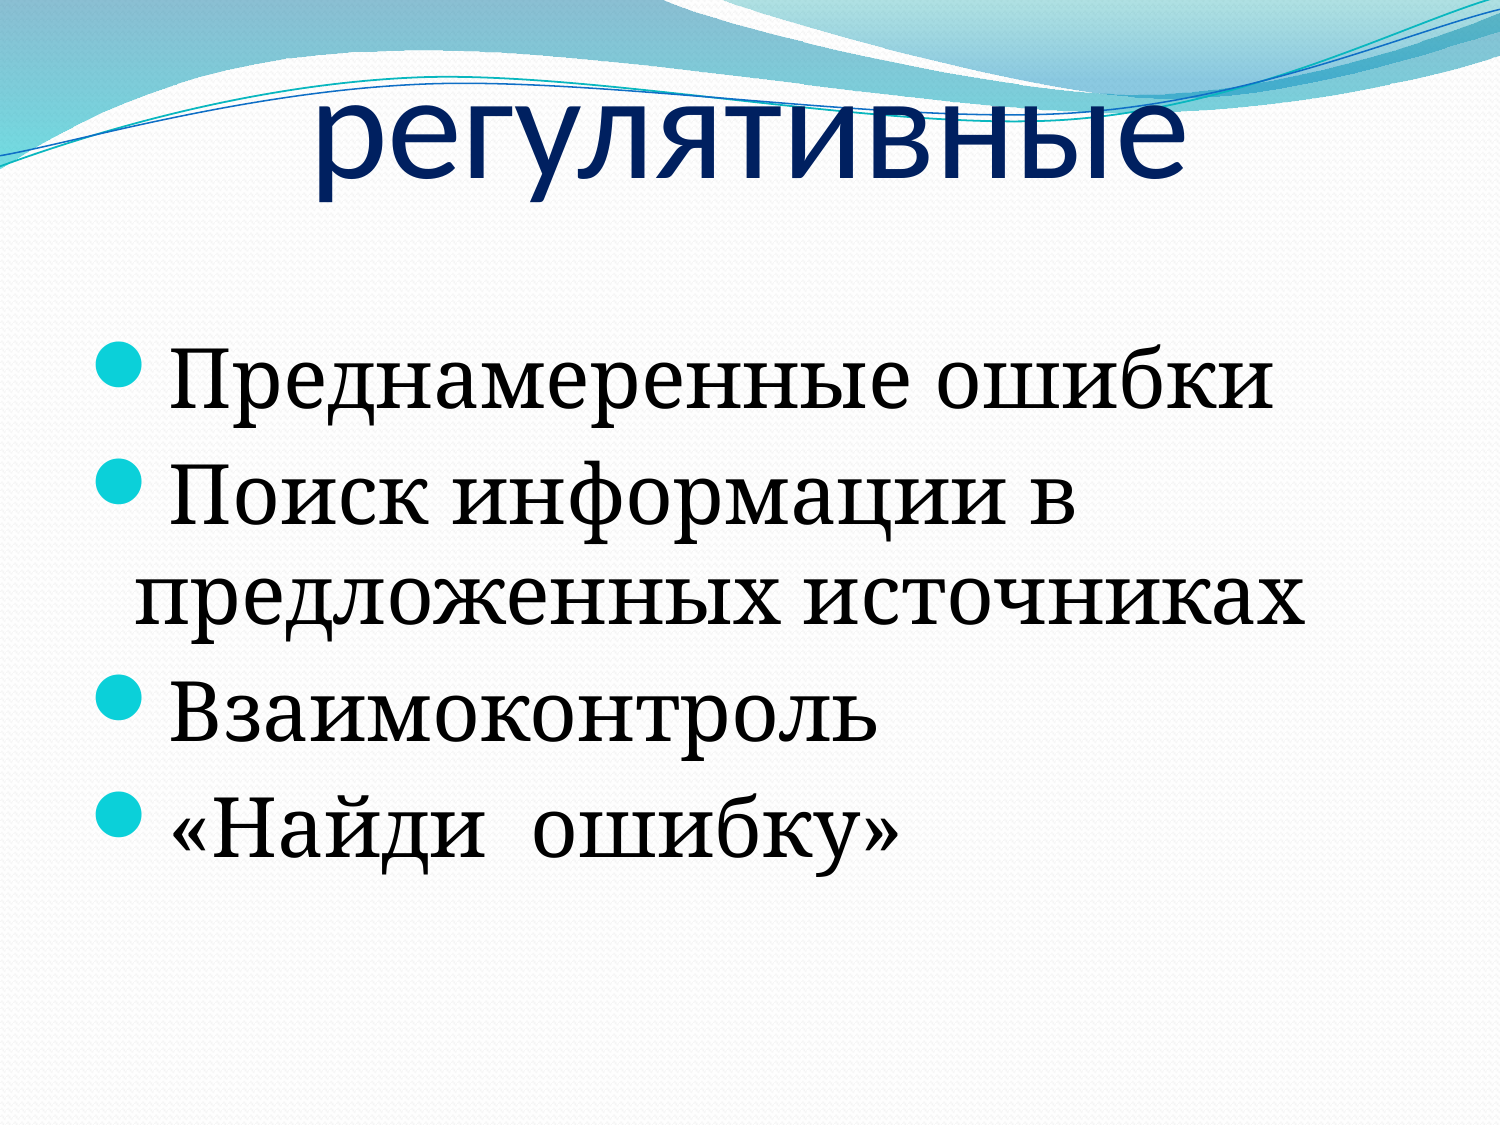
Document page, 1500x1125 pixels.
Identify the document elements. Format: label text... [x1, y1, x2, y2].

list Преднамеренные ошибки Поиск информации в предложенных источниках Взаимоконтроль «Найди ошибку» [75, 317, 1425, 1038]
title регулятивные [0, 0, 1500, 209]
